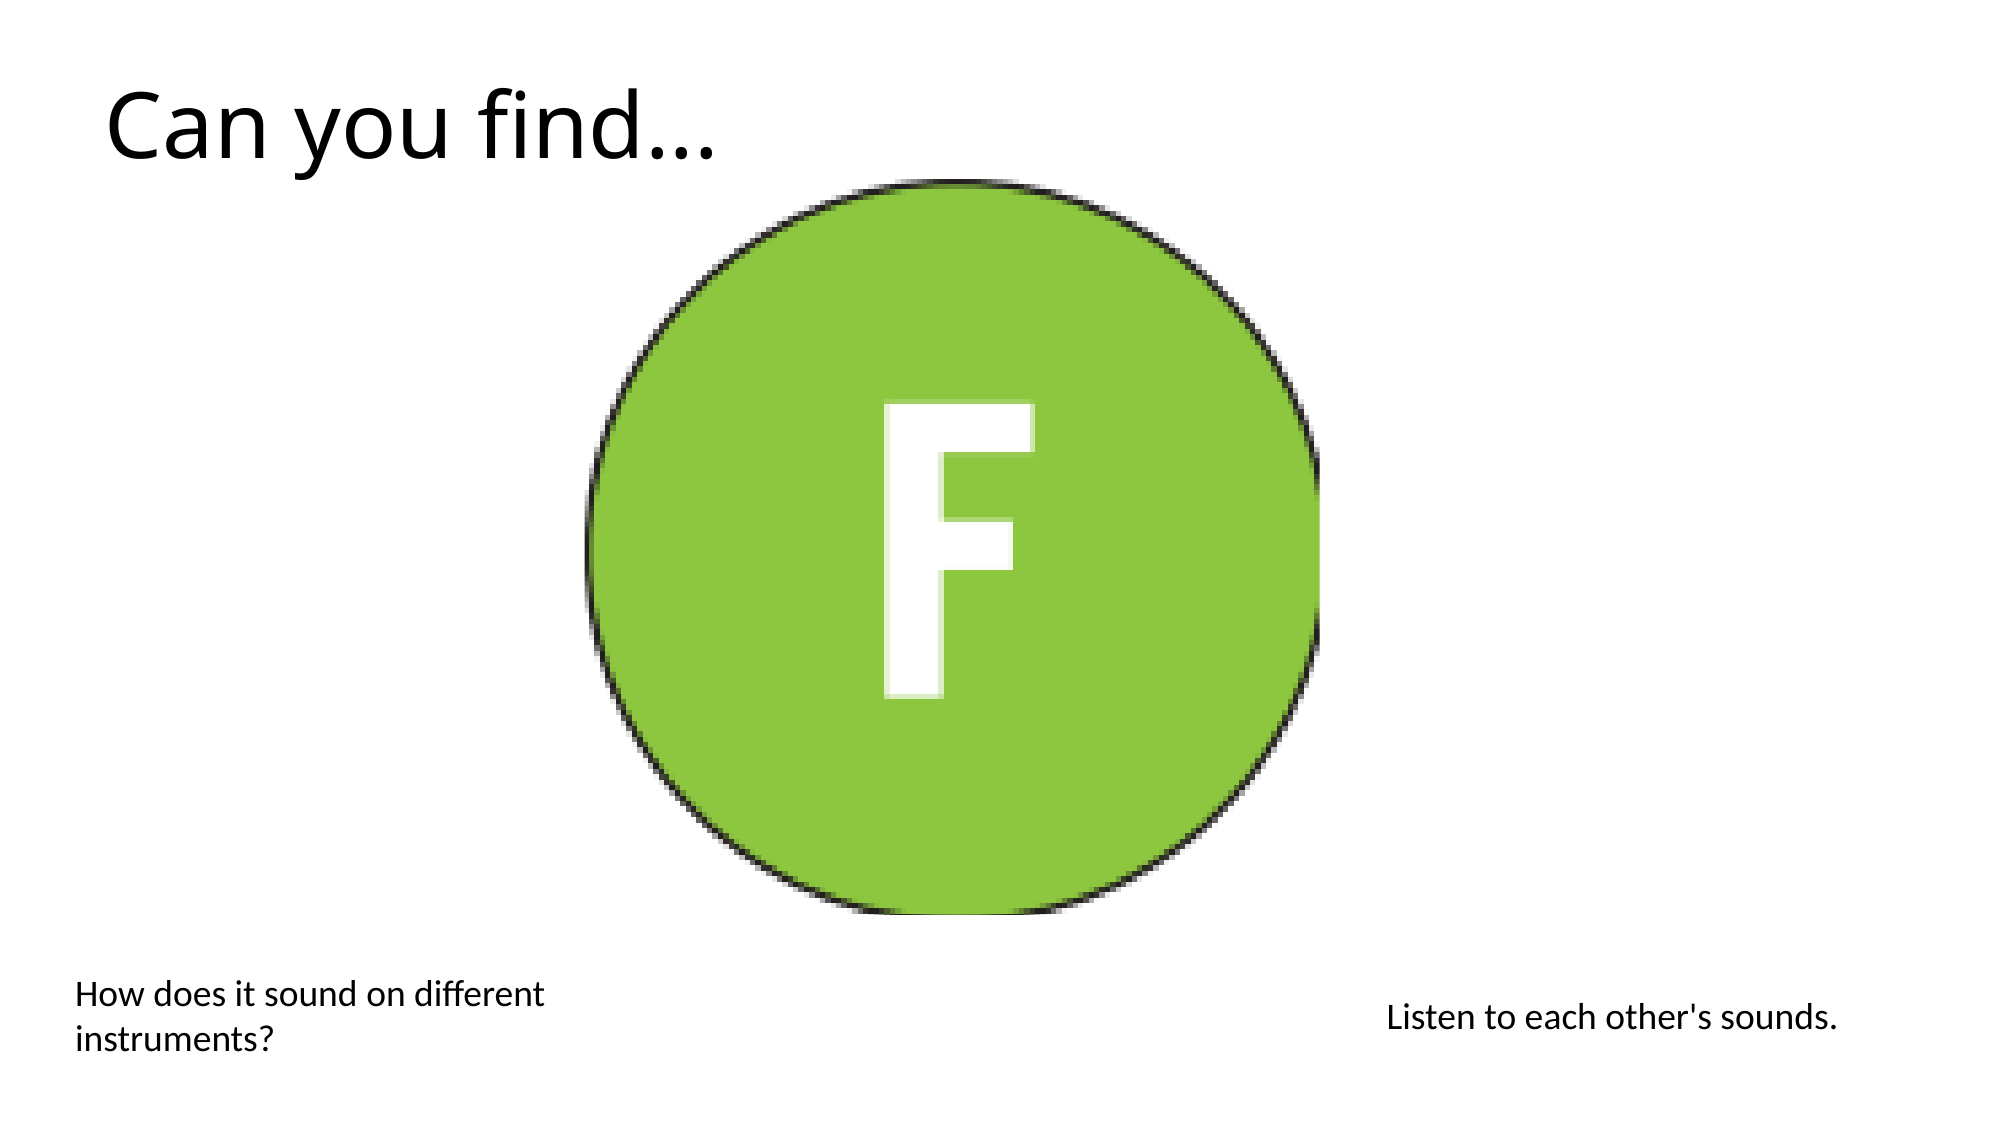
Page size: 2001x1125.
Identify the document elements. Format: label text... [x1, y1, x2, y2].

text_box How does it sound on different instruments? [60, 961, 718, 1067]
title Can you find... [89, 59, 1815, 278]
picture [584, 179, 1320, 915]
text_box Listen to each other's sounds. [1371, 984, 1940, 1045]
